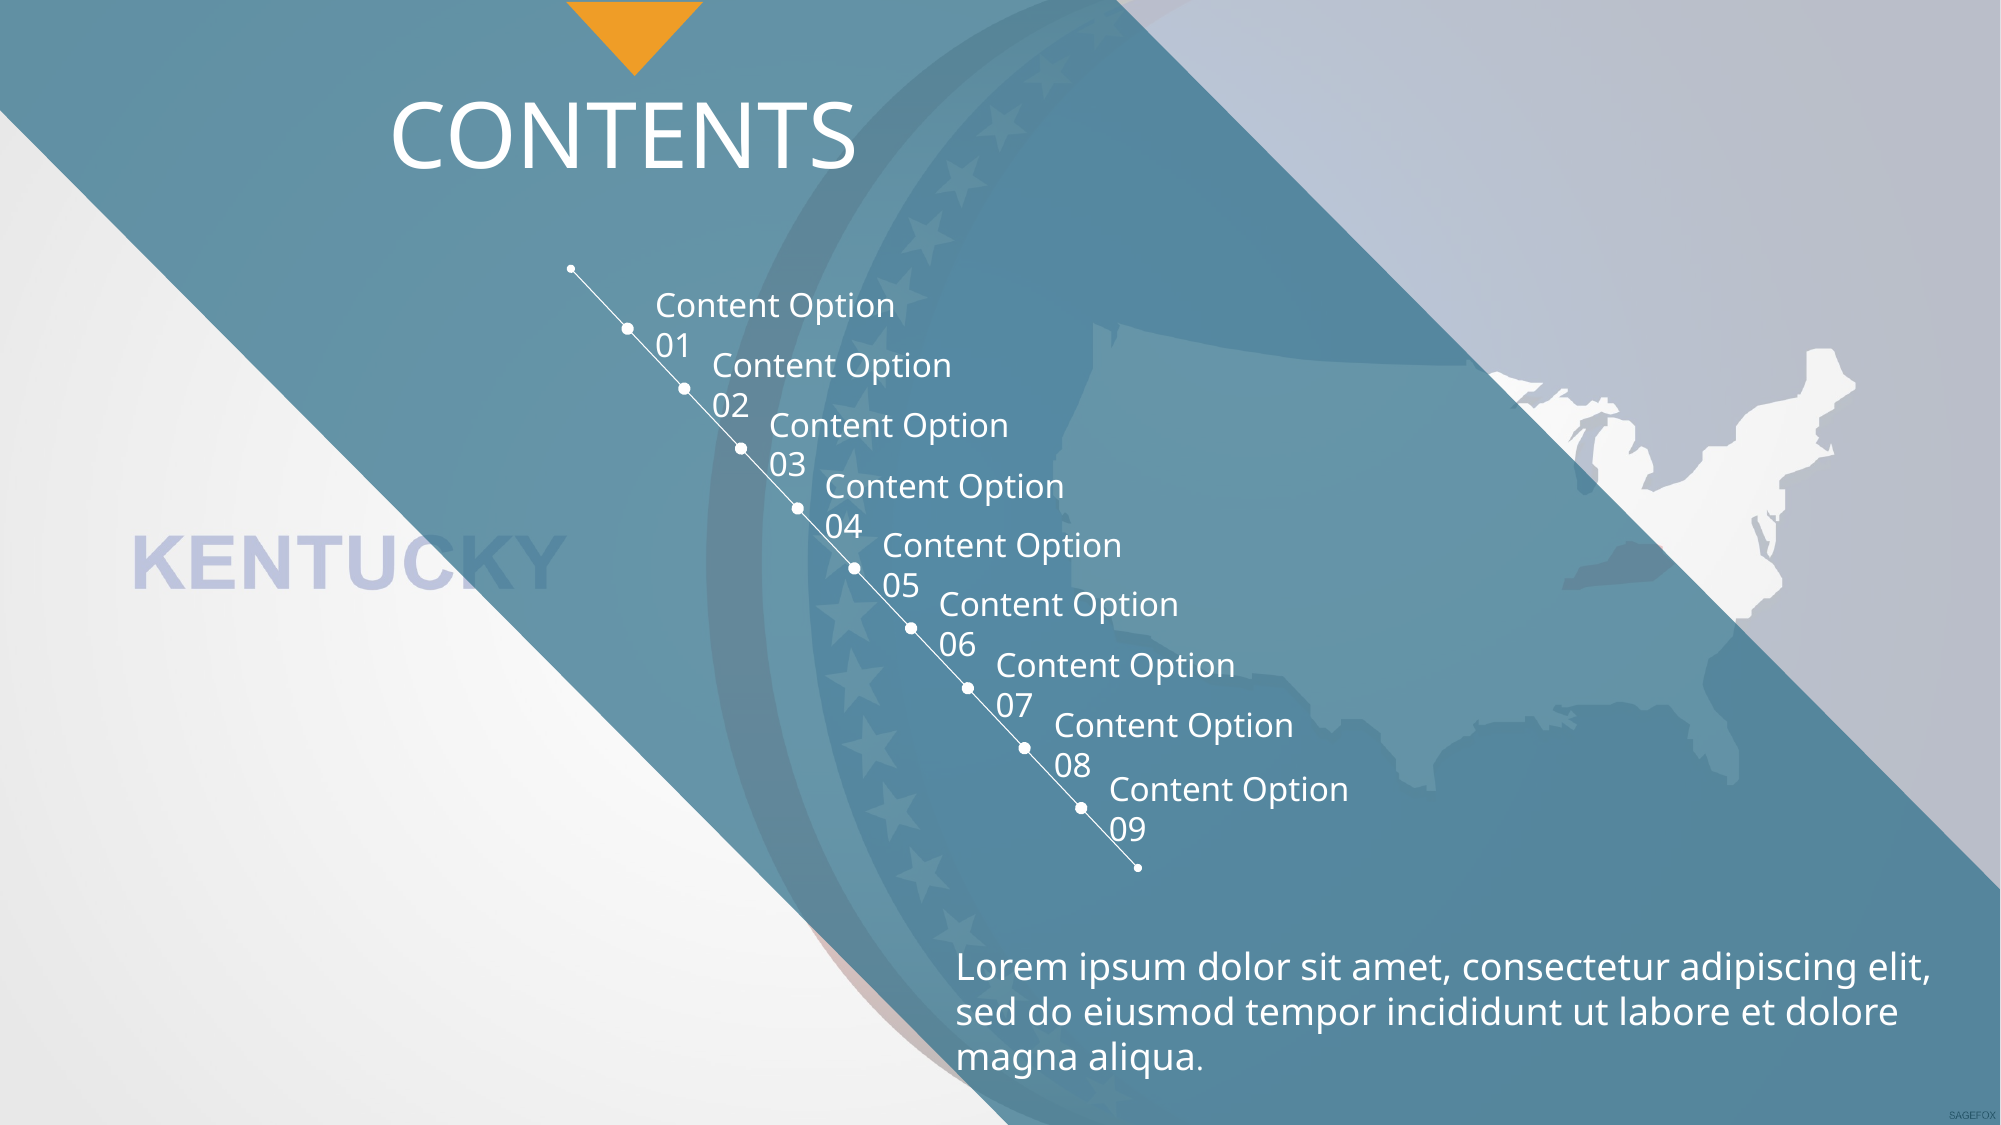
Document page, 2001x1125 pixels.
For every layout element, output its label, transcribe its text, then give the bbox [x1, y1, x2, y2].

text_box Lorem ipsum dolor sit amet, consectetur adipiscing elit, sed do eiusmod tempor incididunt ut labore et dolore magna aliqua. [940, 935, 2000, 1085]
text_box Content Option 06 [924, 576, 1224, 671]
text_box Content Option 01 [640, 277, 941, 372]
text_box [563, 0, 706, 78]
text_box Content Option 08 [1038, 696, 1339, 792]
text_box [967, 1085, 2000, 1125]
text_box Content Option 02 [697, 336, 998, 432]
text_box Content Option 03 [753, 396, 1054, 491]
text_box Content Option 05 [867, 517, 1168, 612]
text_box Content Option 09 [1093, 761, 1394, 856]
text_box Content Option 04 [809, 458, 1110, 553]
text_box Content Option 07 [980, 636, 1281, 732]
text_box CONTENTS [324, 69, 924, 194]
text_box [0, 0, 2000, 1058]
